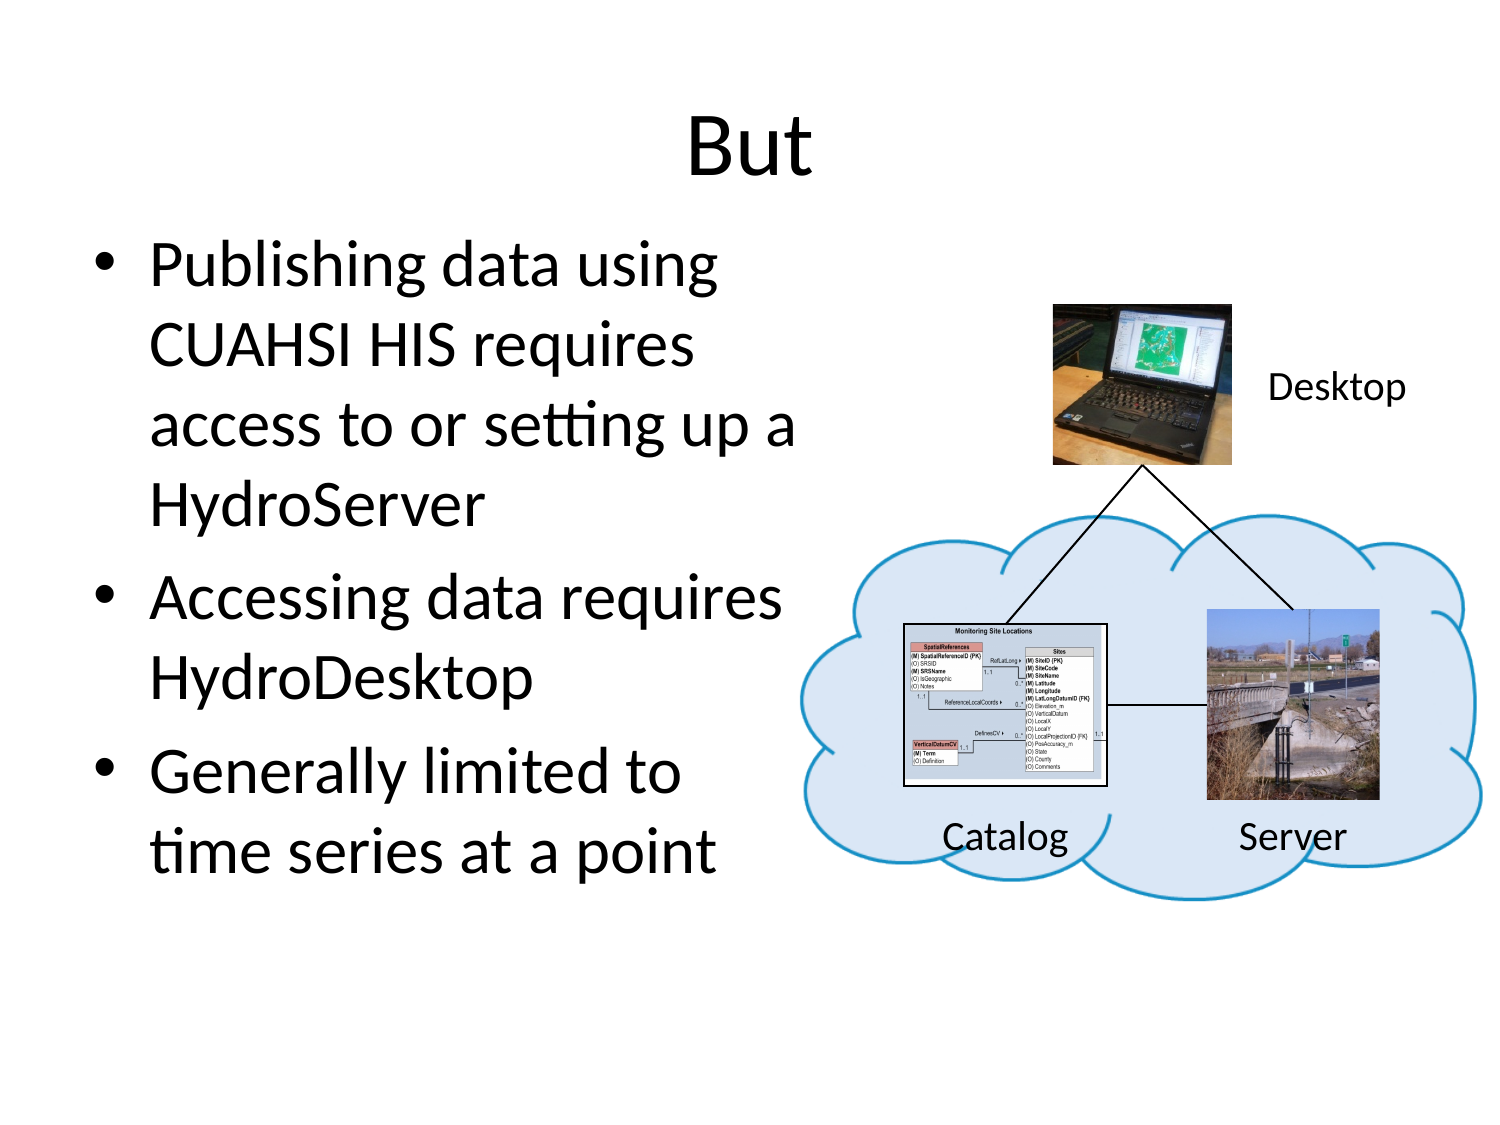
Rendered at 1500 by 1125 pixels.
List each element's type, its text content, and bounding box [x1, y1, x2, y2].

title But [75, 45, 1425, 233]
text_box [782, 303, 1500, 915]
list Publishing data using CUAHSI HIS requires access to or setting up a HydroServer Accessing data requires HydroDesktop Generally limited to time series at a point [78, 212, 817, 955]
